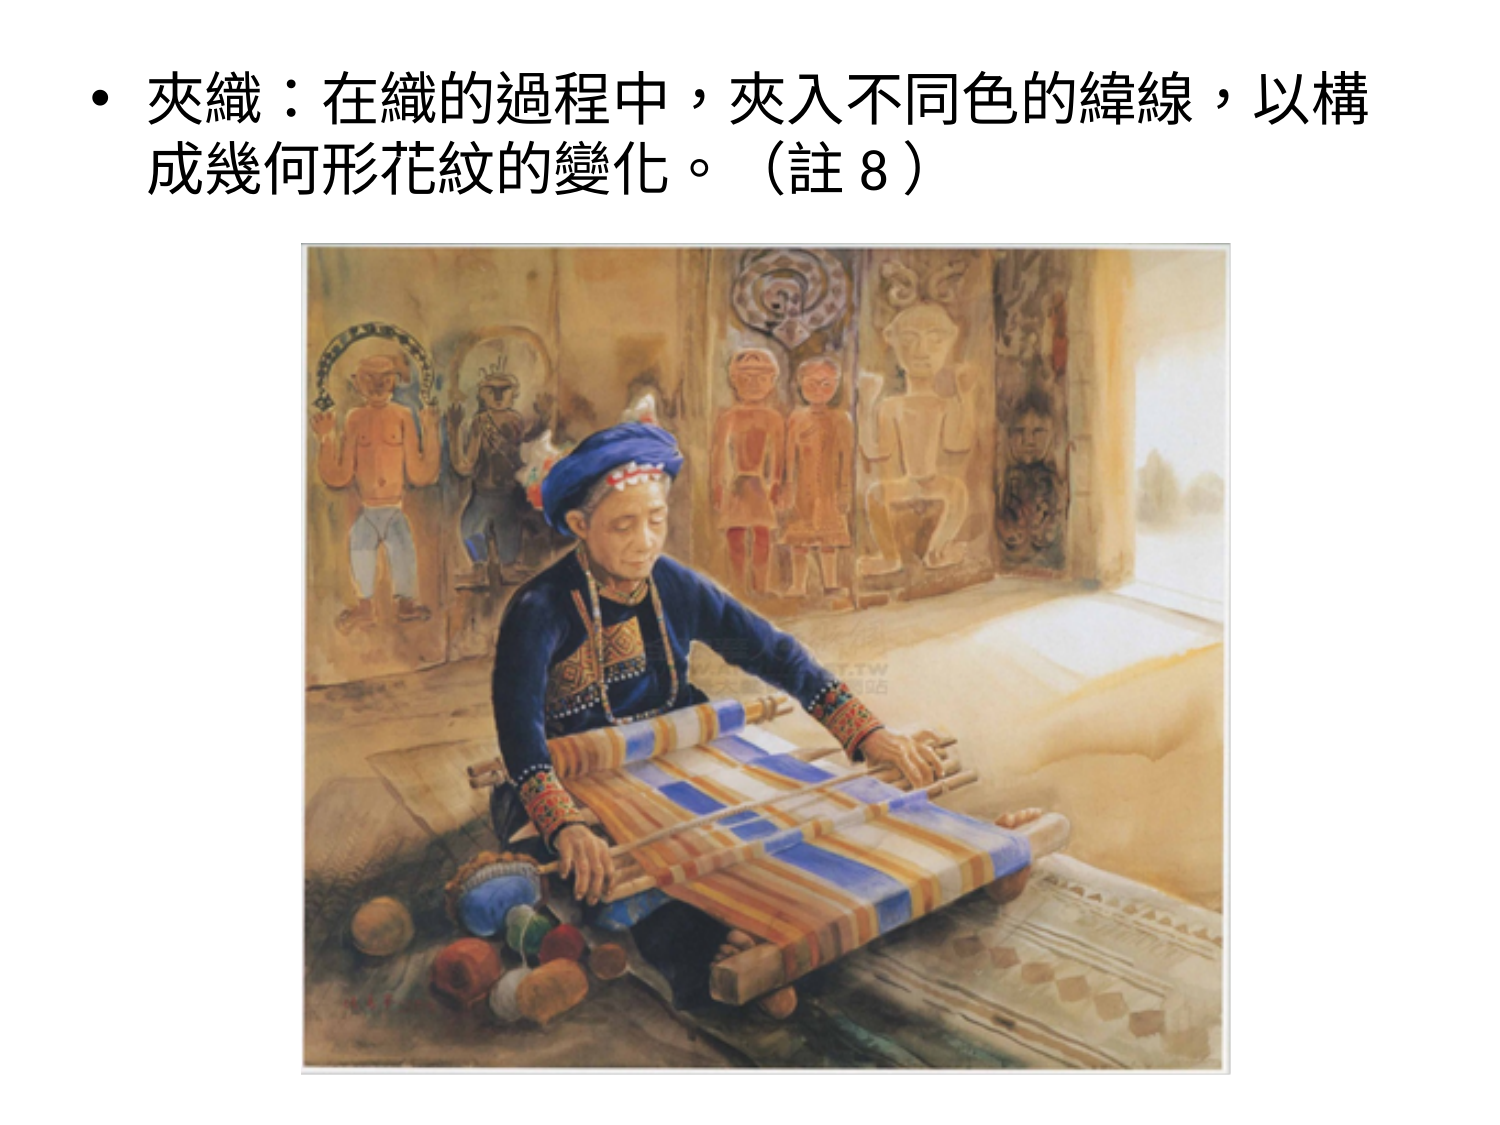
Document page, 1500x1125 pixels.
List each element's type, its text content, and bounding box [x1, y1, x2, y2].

list 夾織：在織的過程中，夾入不同色的緯線，以構成幾何形花紋的變化。（註8） [75, 54, 1425, 1005]
picture [300, 243, 1233, 1077]
